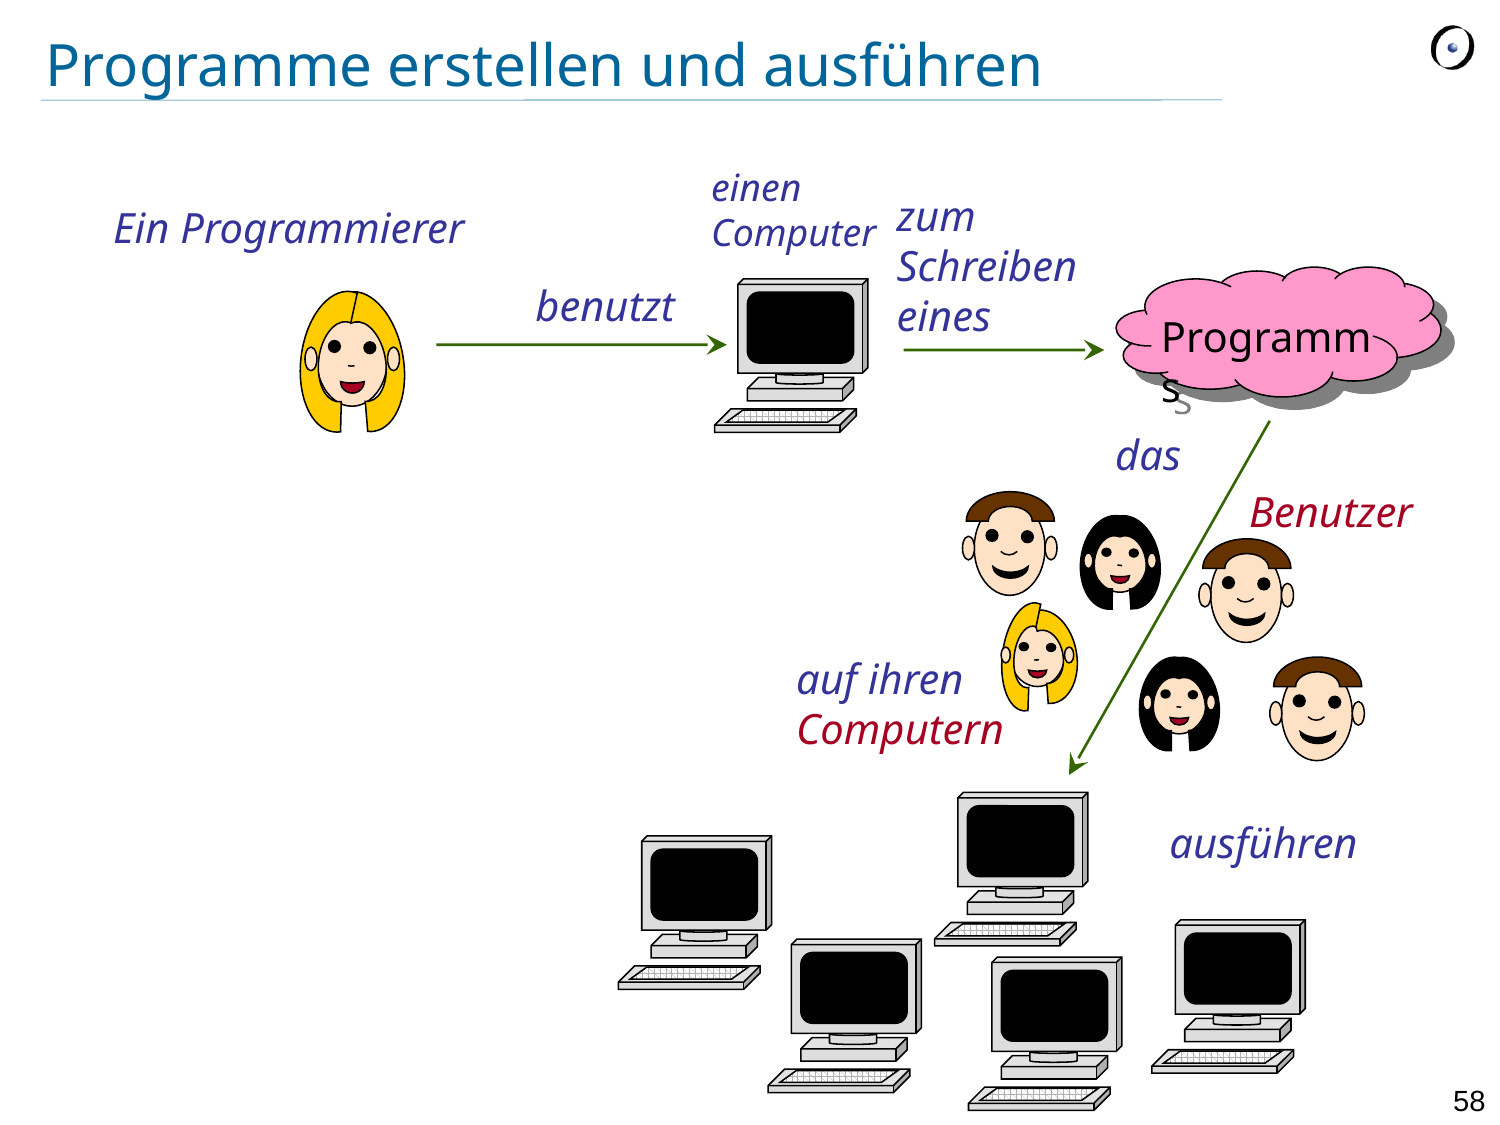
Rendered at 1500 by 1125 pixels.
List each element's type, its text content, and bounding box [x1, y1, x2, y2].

text_box [1068, 751, 1089, 775]
text_box einen Computer [696, 156, 898, 262]
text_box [1139, 656, 1219, 752]
text_box Ein Programmierer [98, 194, 490, 259]
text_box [1269, 656, 1365, 761]
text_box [618, 835, 772, 990]
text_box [714, 278, 869, 433]
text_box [1151, 919, 1306, 1074]
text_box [962, 491, 1058, 596]
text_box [1198, 538, 1294, 643]
picture [1429, 20, 1476, 72]
text_box zum Schreiben eines [881, 182, 1152, 347]
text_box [968, 956, 1123, 1111]
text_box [997, 609, 1077, 705]
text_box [934, 792, 1089, 947]
text_box das [1100, 420, 1197, 486]
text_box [1080, 515, 1160, 610]
text_box Programms [1123, 267, 1442, 397]
text_box ausführen [1154, 809, 1373, 875]
text_box auf ihren Computern [781, 645, 1031, 760]
title Programme erstellen und ausführen [45, 12, 1405, 113]
text_box [1083, 347, 1105, 361]
text_box benutzt [520, 272, 701, 338]
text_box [300, 290, 404, 433]
text_box Benutzer [1234, 478, 1428, 544]
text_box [767, 938, 922, 1093]
